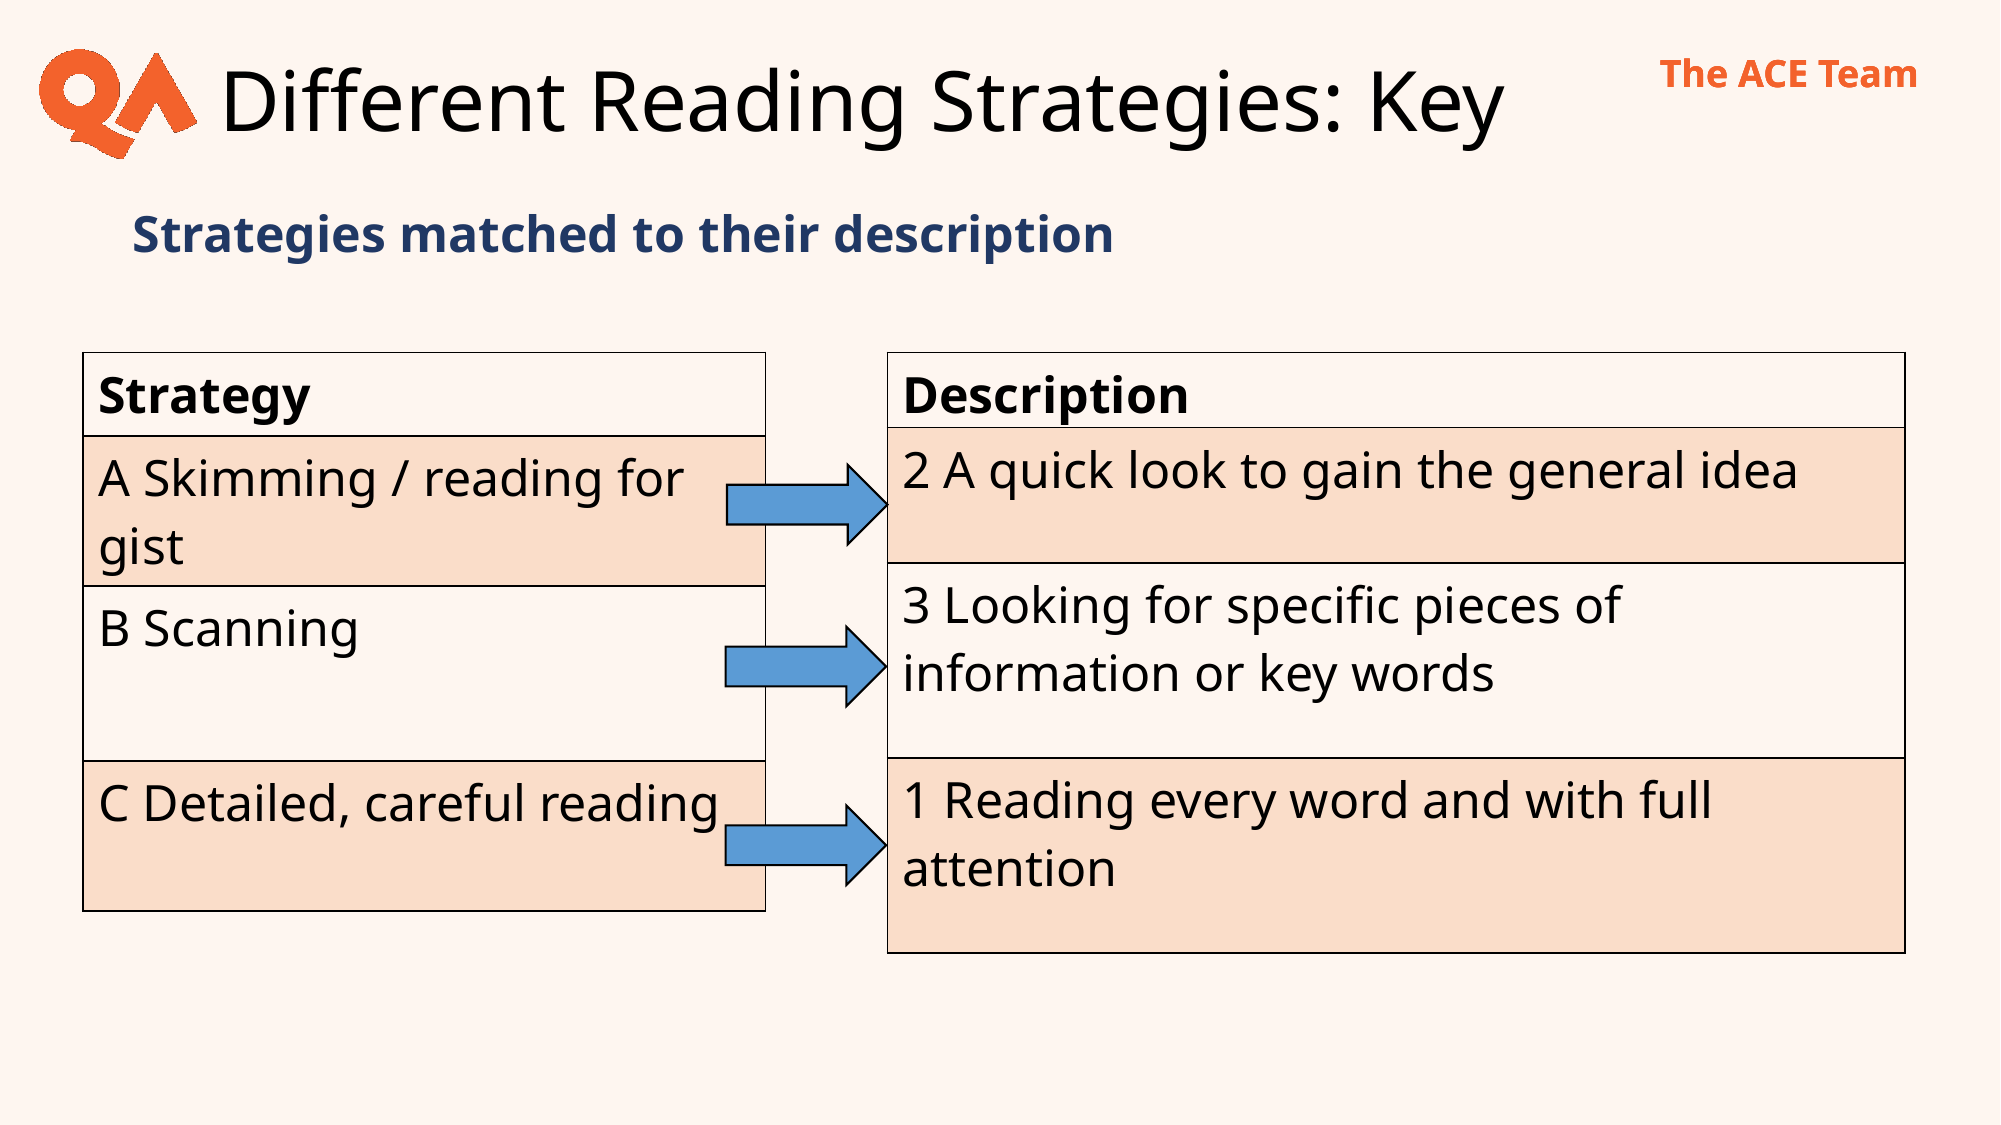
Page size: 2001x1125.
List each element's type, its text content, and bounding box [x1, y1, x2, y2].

table_header Description [888, 353, 1904, 427]
table_cell 2 A quick look to gain the general idea [888, 428, 1904, 562]
text_box [724, 624, 888, 709]
text_box Different Reading Strategies: Key [204, 52, 1631, 144]
table_header Strategy [84, 353, 765, 435]
text_box [725, 462, 889, 547]
table_cell B Scanning [84, 587, 765, 760]
text_box [724, 803, 888, 888]
table_cell C Detailed, careful reading [84, 762, 765, 910]
table_cell 1 Reading every word and with full attention [888, 759, 1904, 952]
picture [39, 49, 197, 159]
text_box The ACE Team [1645, 42, 1935, 103]
table_cell 3 Looking for specific pieces of information or key words [888, 564, 1904, 757]
table_cell A Skimming / reading for gist [84, 437, 765, 585]
text_box Strategies matched to their description [117, 195, 1857, 270]
